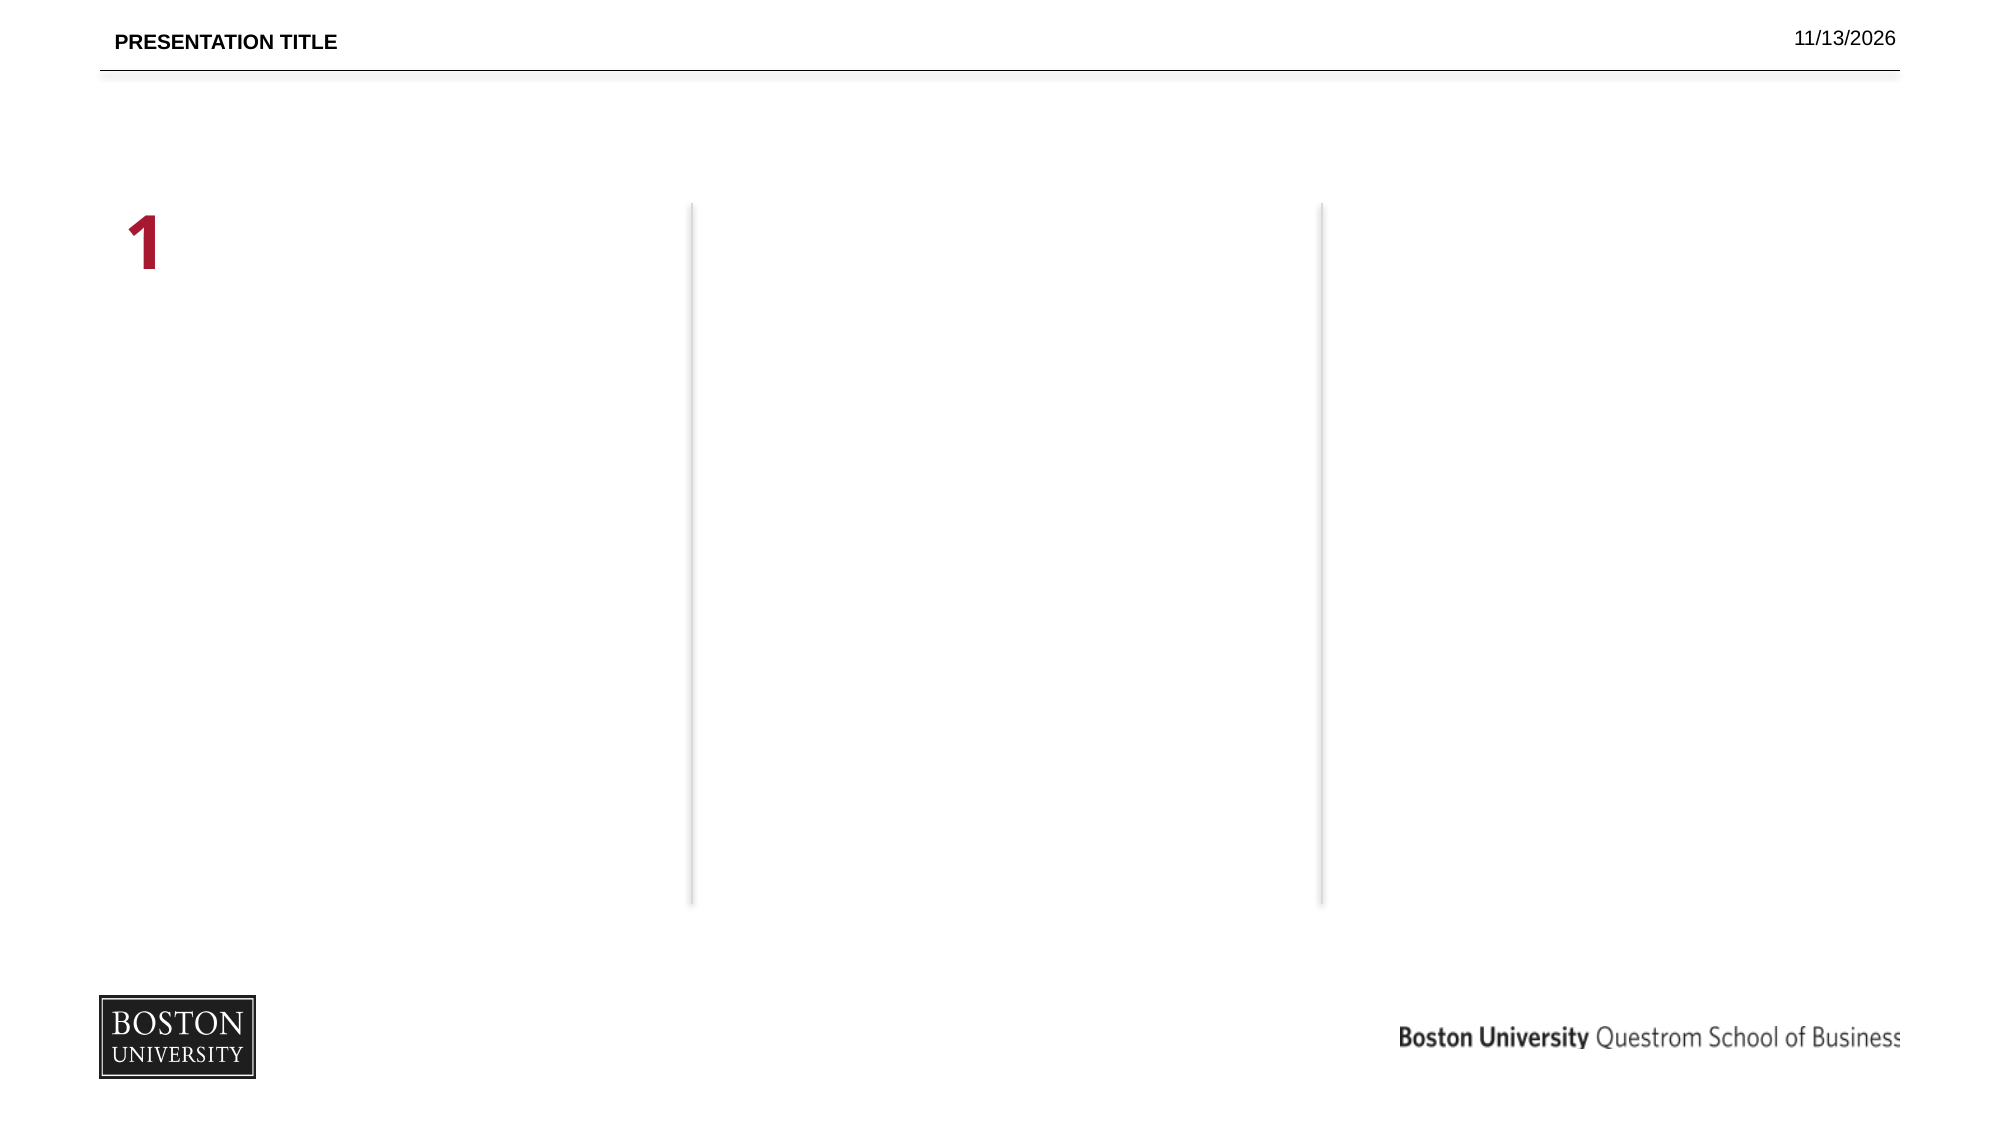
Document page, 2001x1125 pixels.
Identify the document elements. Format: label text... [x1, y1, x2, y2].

footer PRESENTATION TITLE [99, 10, 575, 71]
title 1 [109, 202, 295, 294]
picture [99, 995, 256, 1079]
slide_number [1561, 6, 1912, 67]
